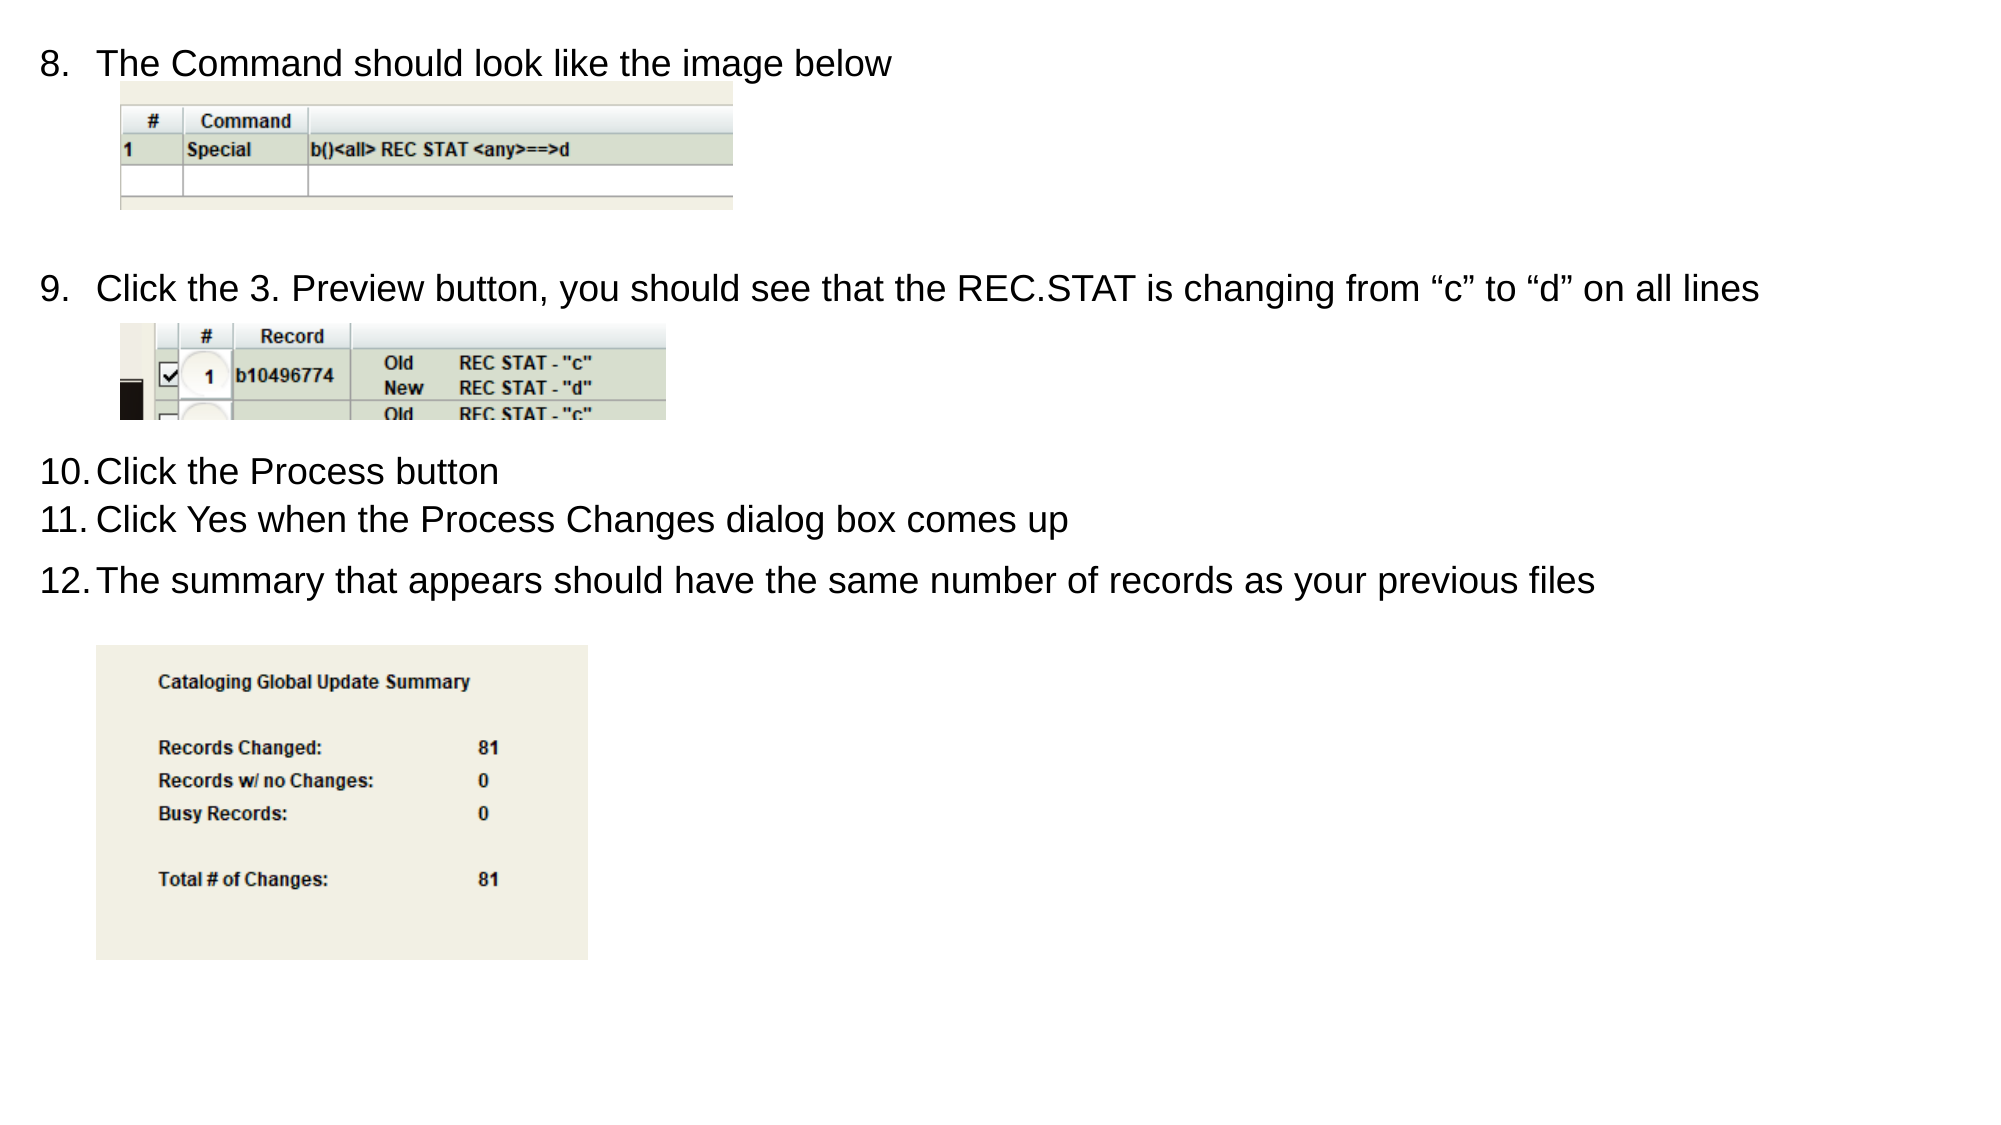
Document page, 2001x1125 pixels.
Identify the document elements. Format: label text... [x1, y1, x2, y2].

text_box The Command should look like the image below Click the 3. Preview button, you should see that the REC.STAT is changing from “c” to “d” on all lines Click the Process button Click Yes when the Process Changes dialog box comes up The summary that appears should have the same number of records as your previous files [24, 31, 1835, 834]
picture [96, 645, 588, 960]
picture [120, 322, 666, 420]
picture [120, 81, 733, 210]
